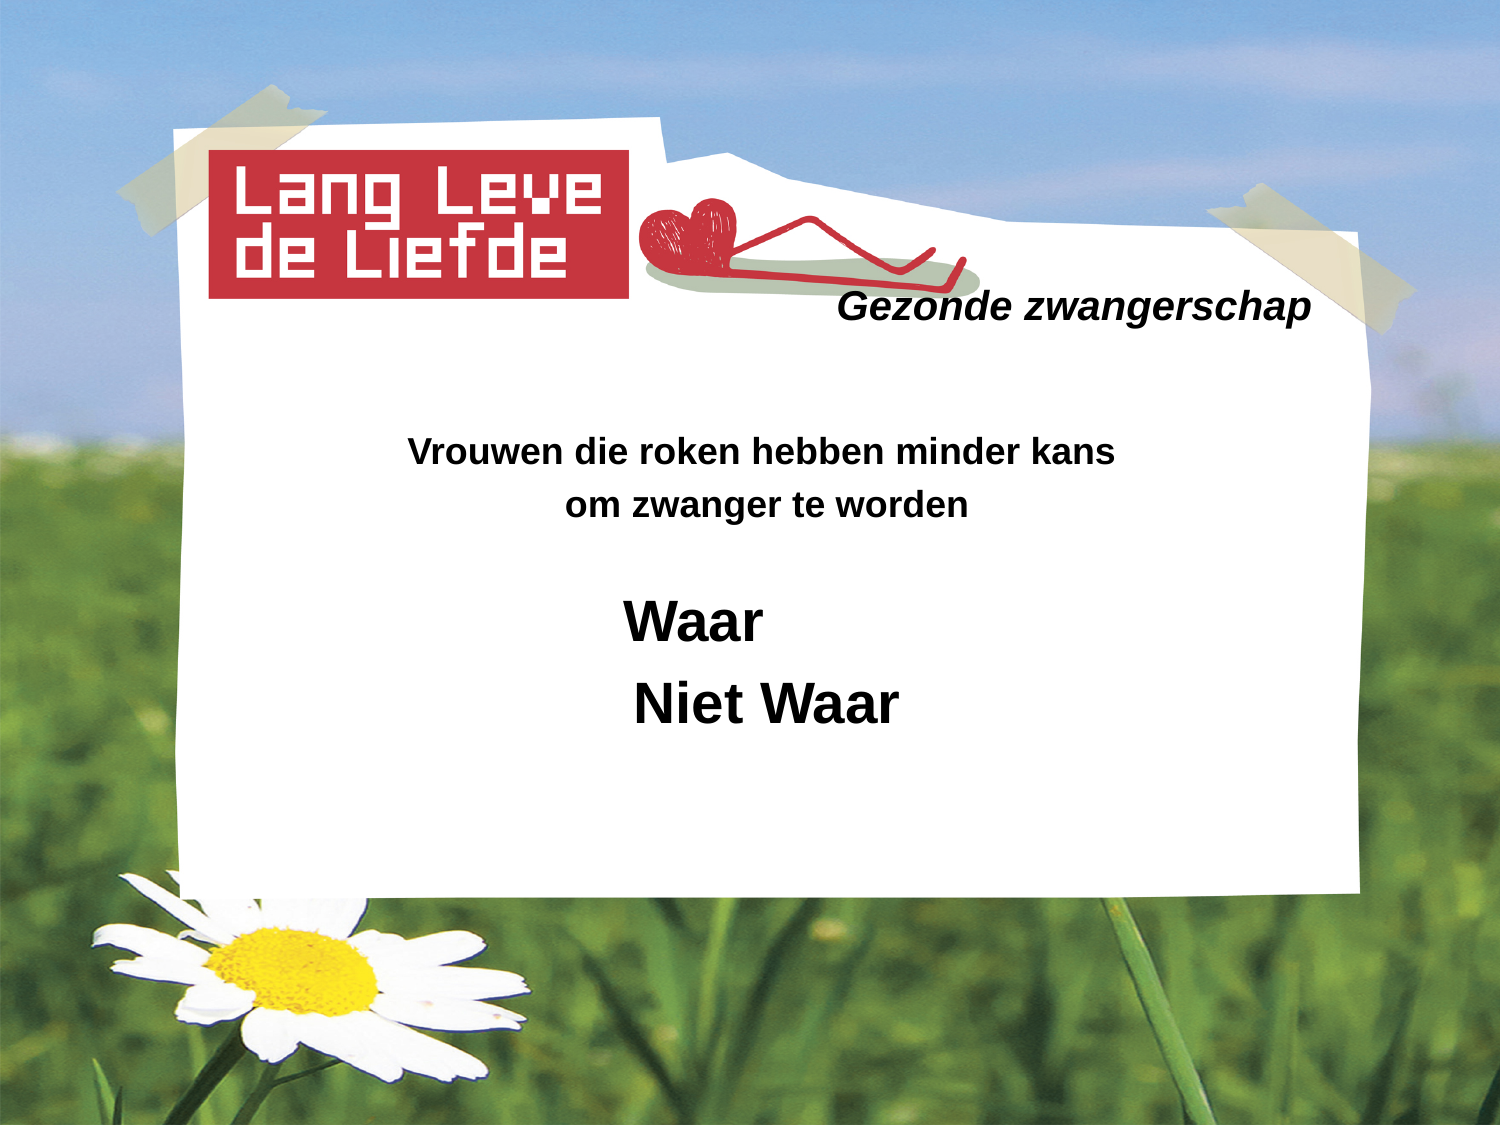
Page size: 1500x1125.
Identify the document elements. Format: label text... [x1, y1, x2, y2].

title Gezonde zwangerschap [786, 210, 1362, 399]
list Vrouwen die roken hebben minder kans om zwanger te worden Waar Niet Waar [220, 419, 1314, 869]
picture [0, 0, 1500, 1125]
